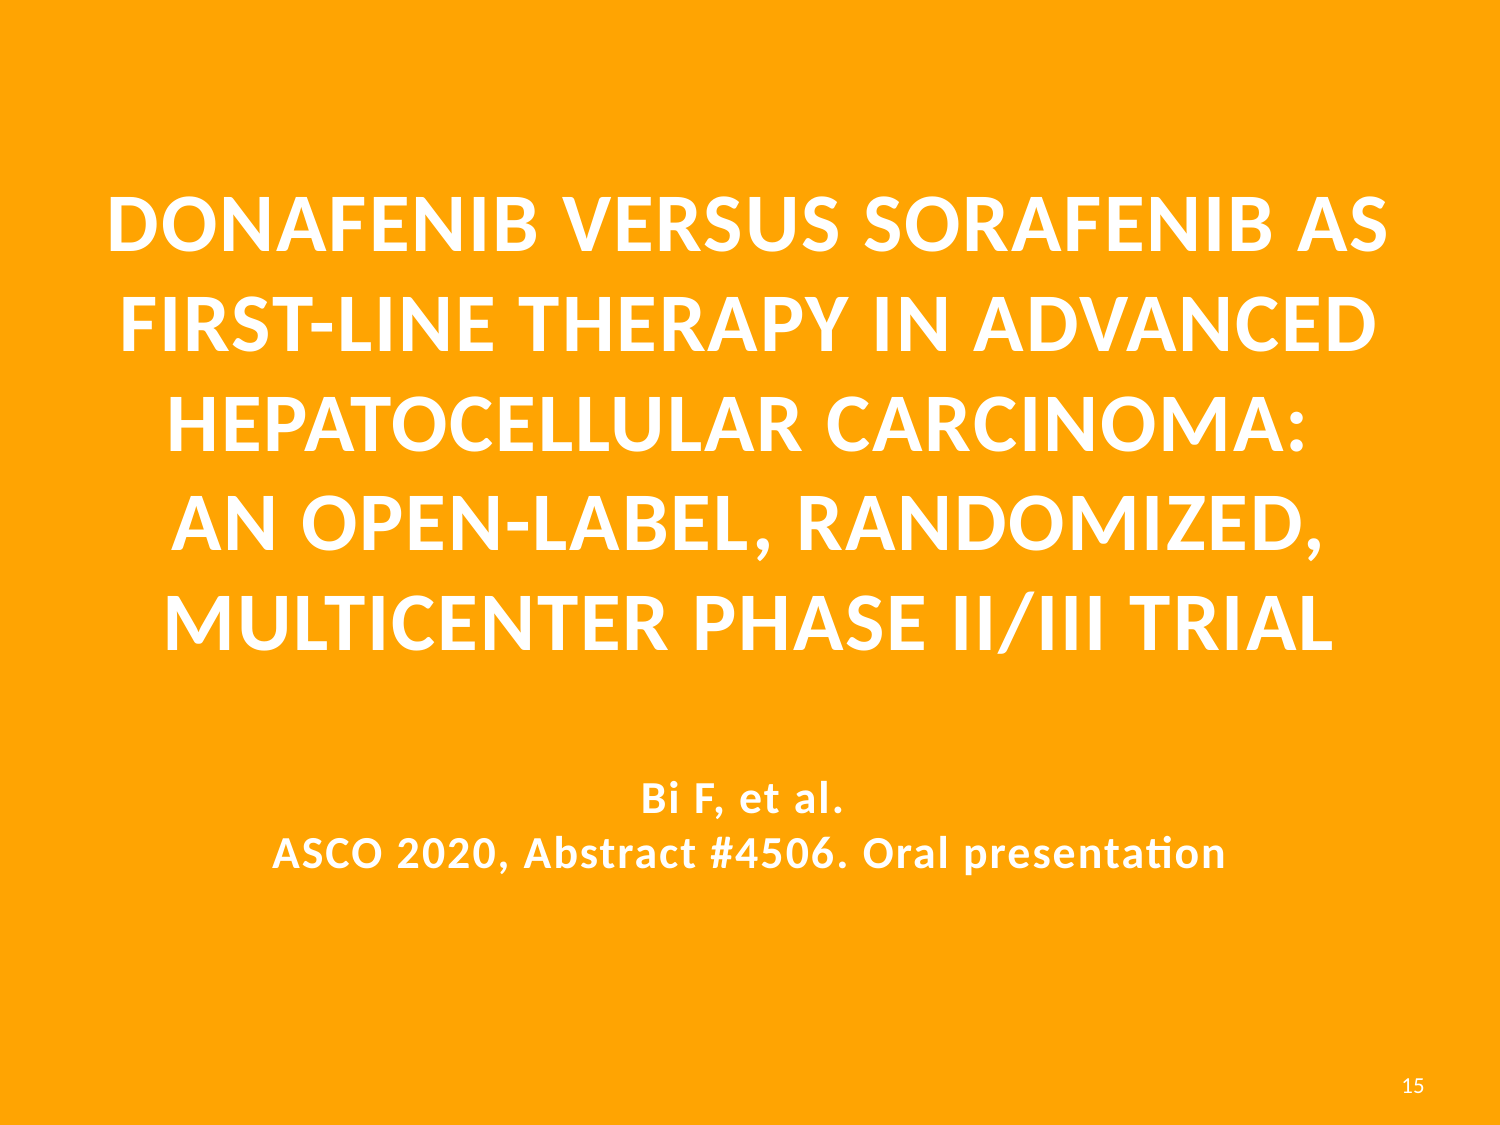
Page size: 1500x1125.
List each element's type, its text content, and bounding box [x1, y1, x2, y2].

slide_number 15 [1328, 1054, 1425, 1115]
title Donafenib versus sorafenib as first-line therapy in advanced hepatocellular carcinoma: An open-label, randomized, multicenter phase II/III trial Bi F, et al. ASCO 2020, Abstract #4506. Oral presentation [75, 45, 1425, 1000]
